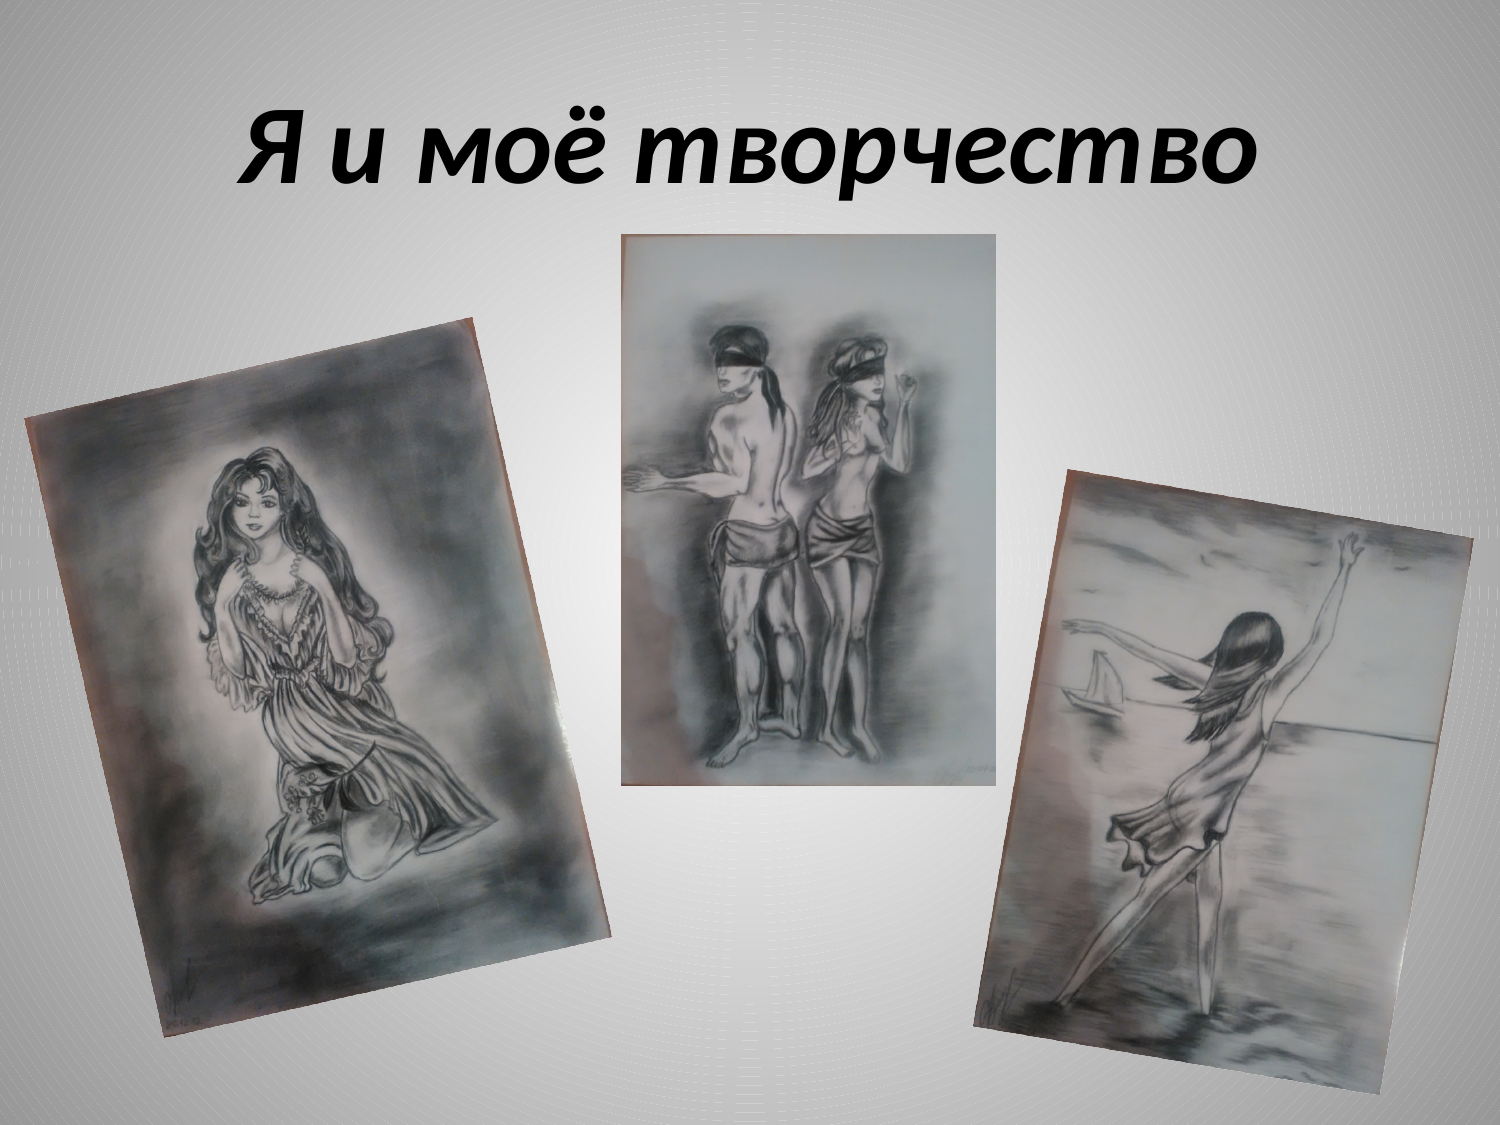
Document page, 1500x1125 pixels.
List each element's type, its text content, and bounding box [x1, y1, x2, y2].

title Я и моё творчество [75, 45, 1425, 233]
picture [973, 470, 1474, 1095]
picture [620, 234, 997, 786]
picture [24, 318, 611, 1037]
